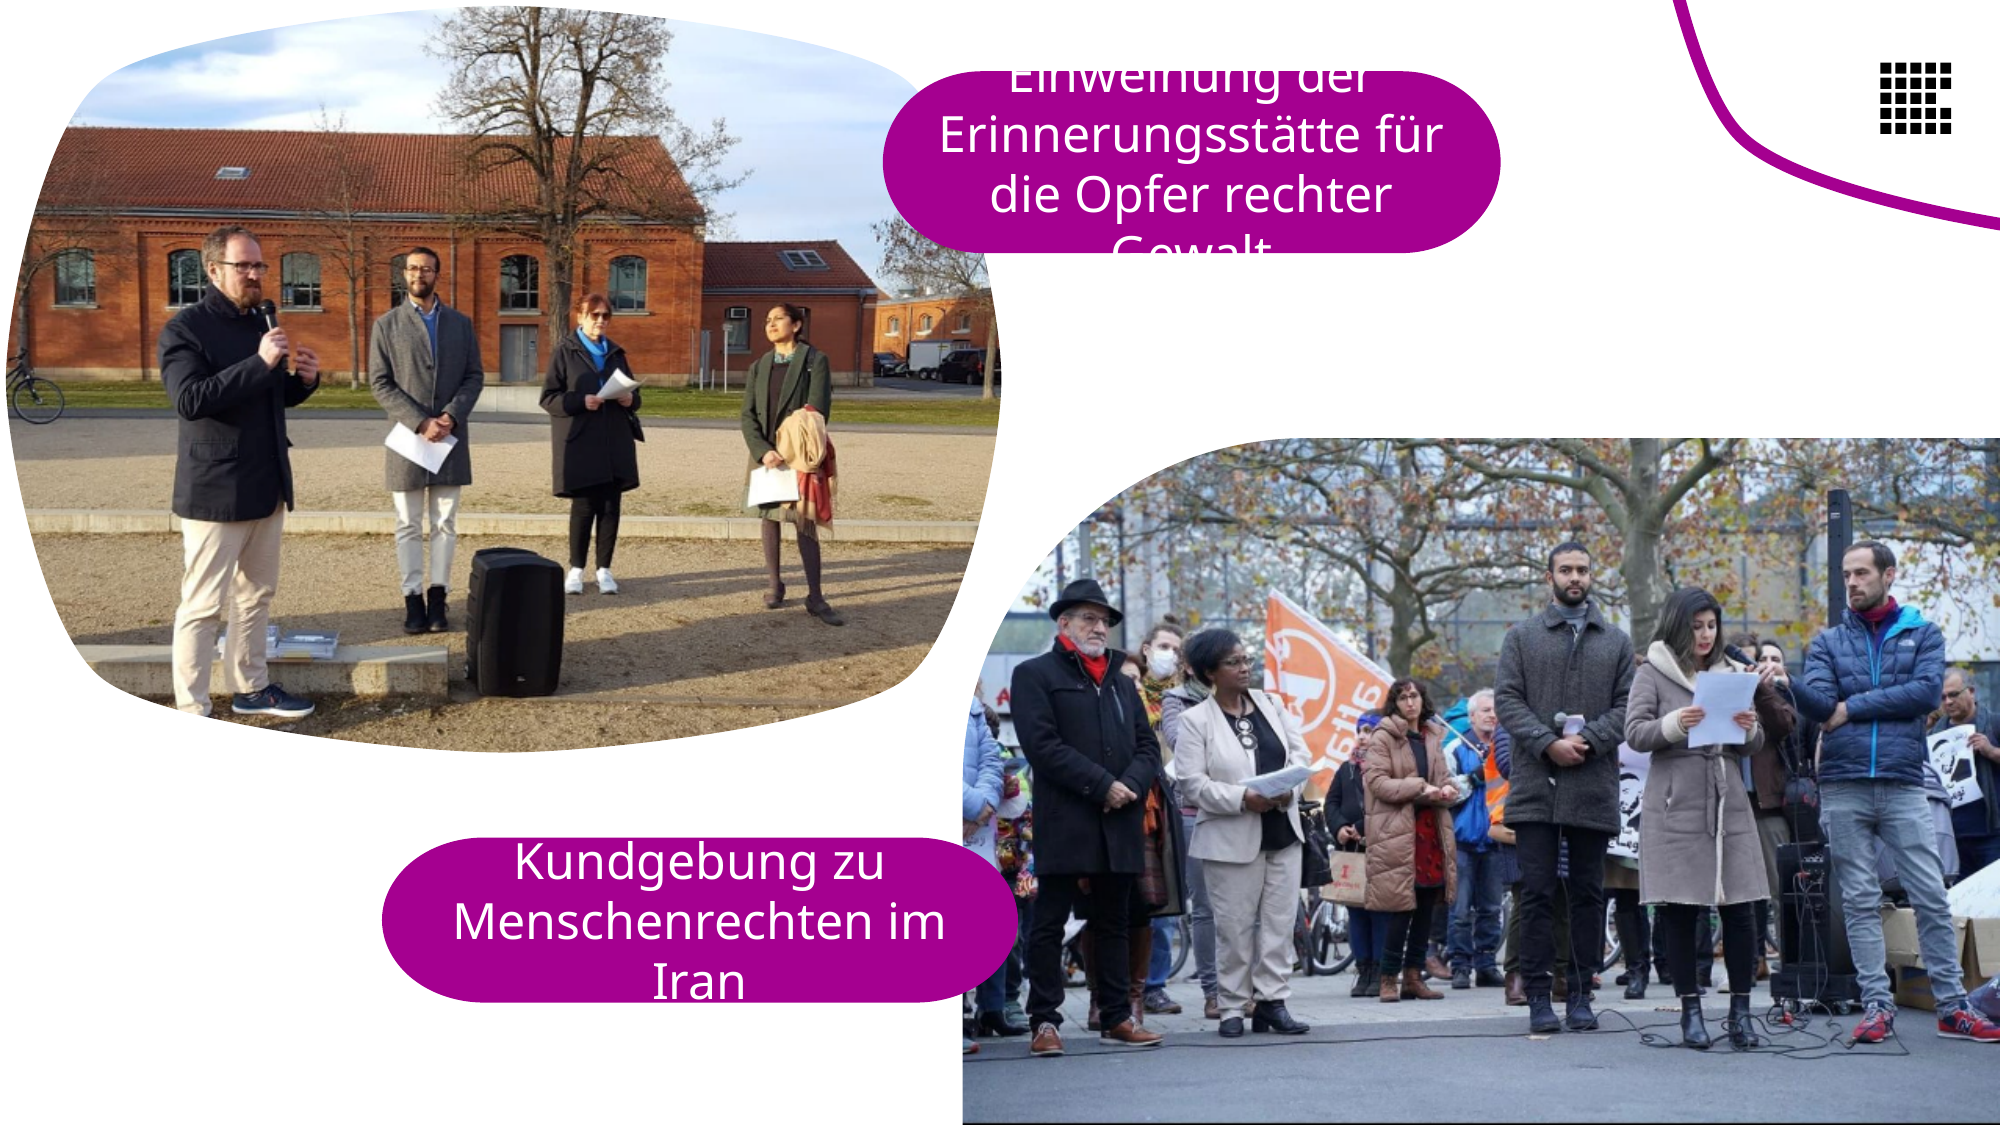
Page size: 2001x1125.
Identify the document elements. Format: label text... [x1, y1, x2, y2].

text_box Kundgebung zu Menschenrechten im Iran [380, 836, 962, 1004]
picture [5, 5, 2000, 1125]
text_box Einweihung der Erinnerungsstätte für die Opfer rechter Gewalt [1002, 70, 1502, 255]
